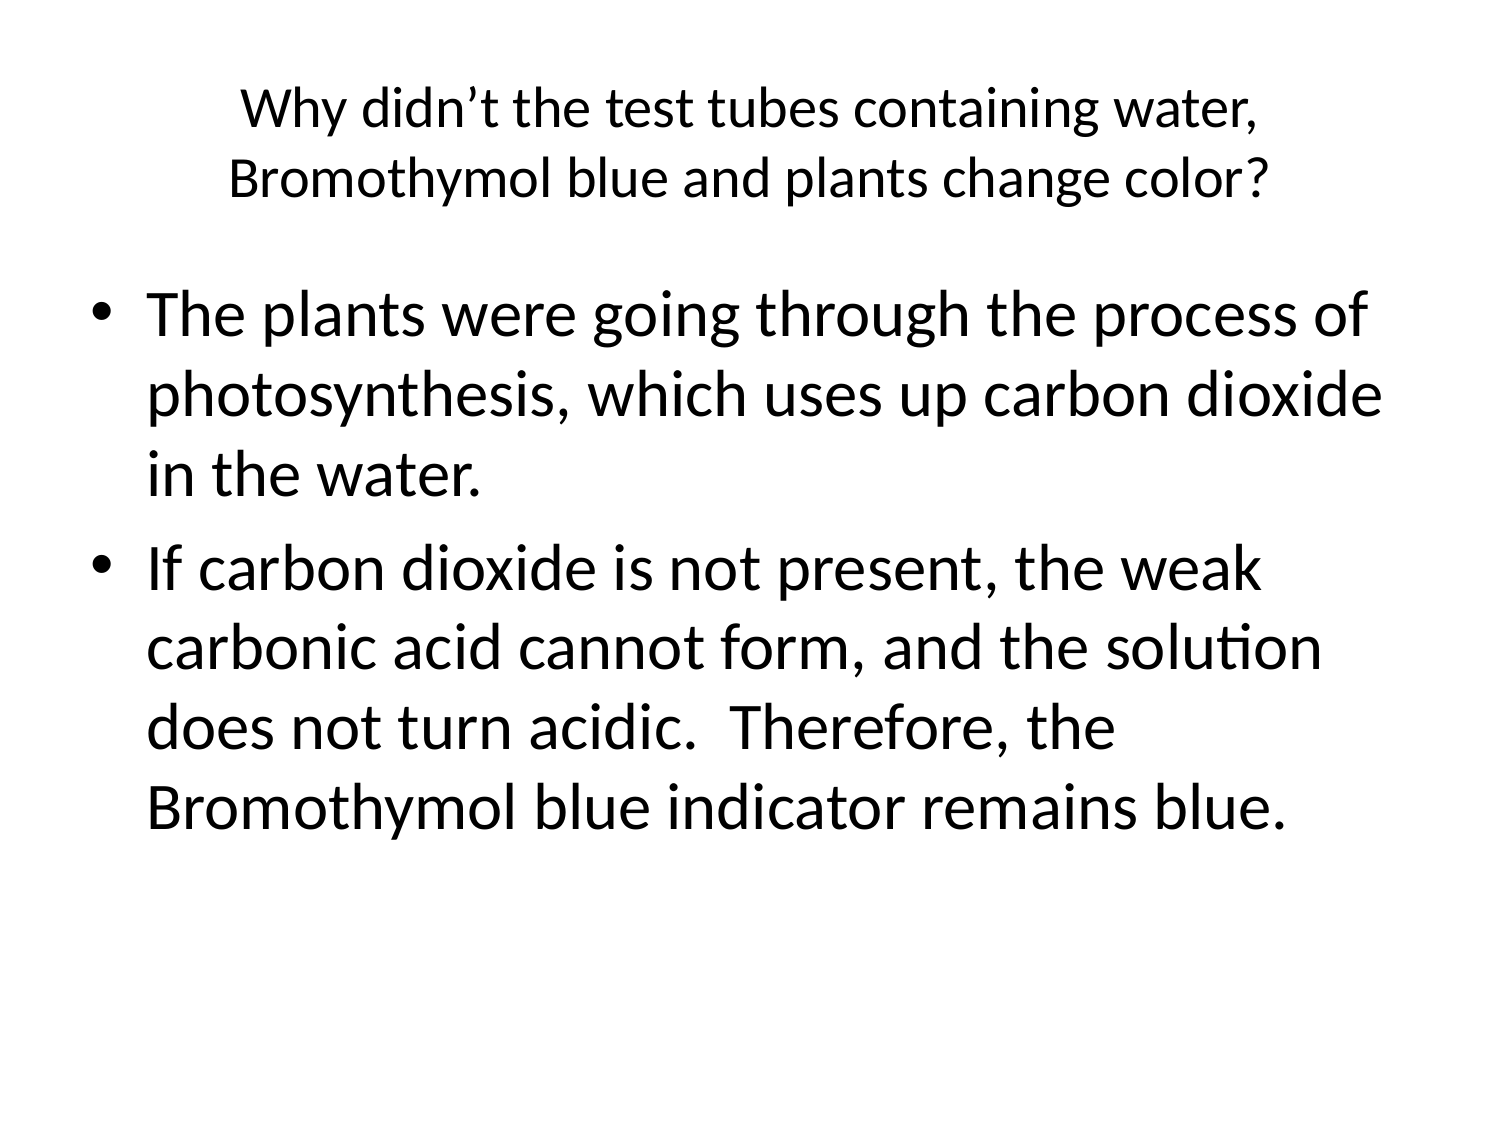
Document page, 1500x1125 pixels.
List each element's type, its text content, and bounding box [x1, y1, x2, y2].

title Why didn’t the test tubes containing water, Bromothymol blue and plants change color? [75, 45, 1425, 233]
list The plants were going through the process of photosynthesis, which uses up carbon dioxide in the water. If carbon dioxide is not present, the weak carbonic acid cannot form, and the solution does not turn acidic. Therefore, the Bromothymol blue indicator remains blue. [75, 262, 1425, 1005]
